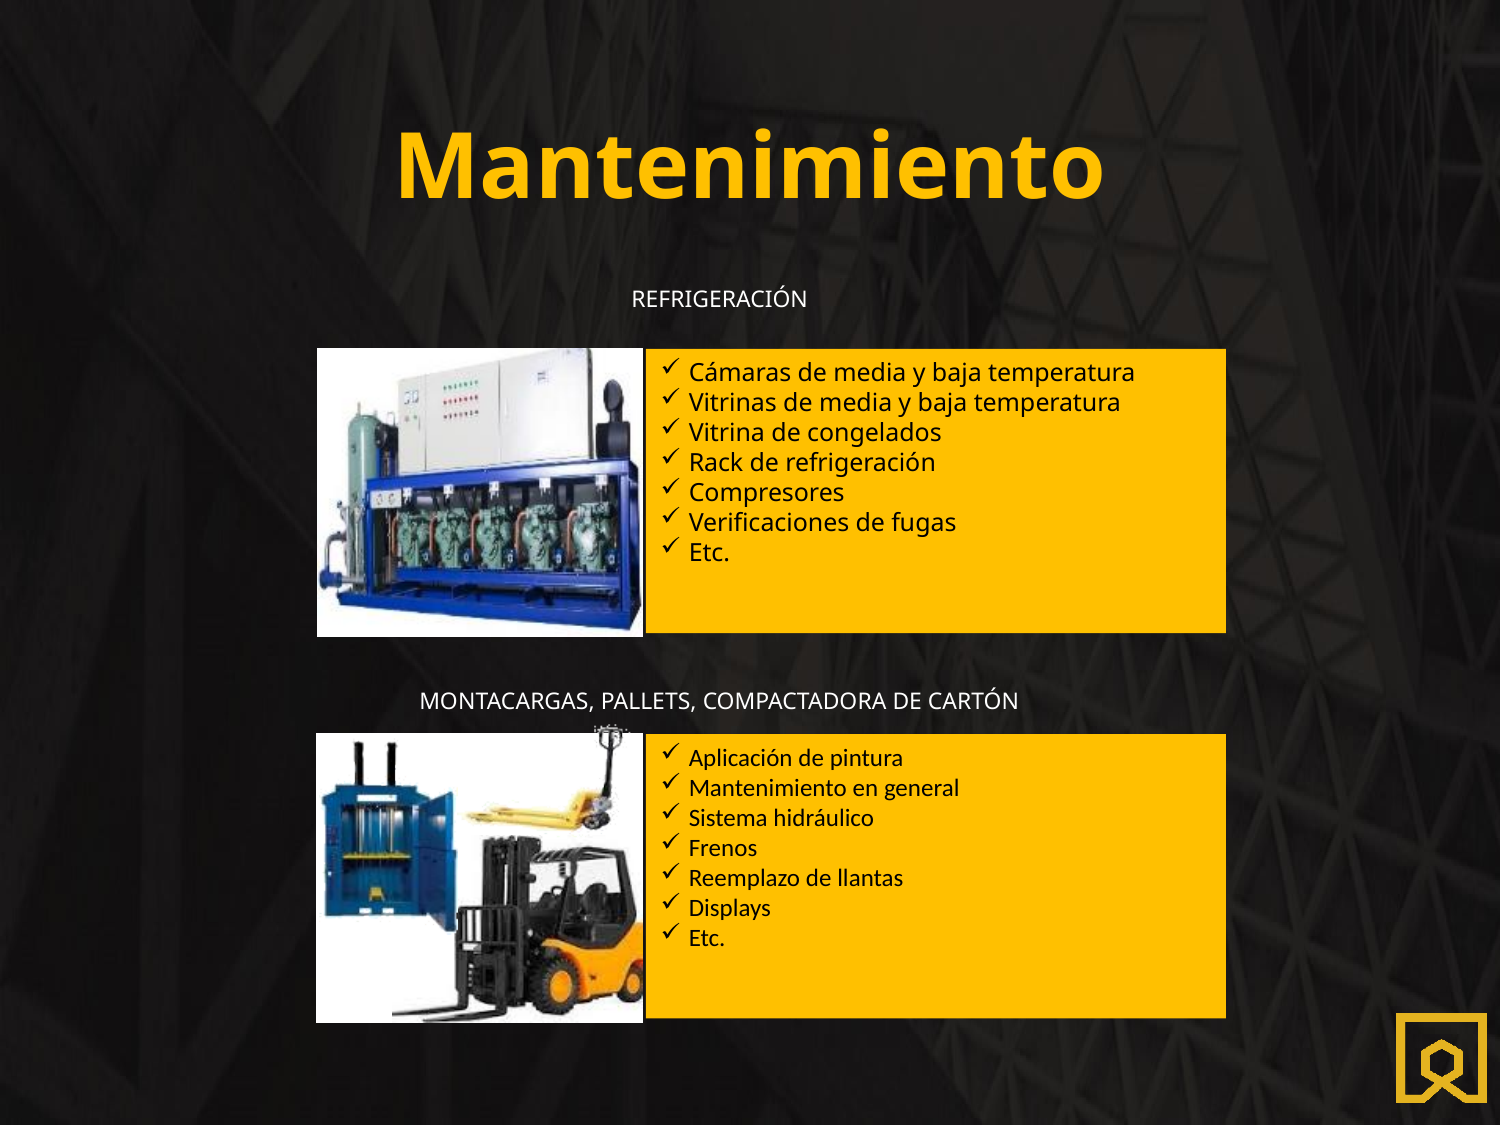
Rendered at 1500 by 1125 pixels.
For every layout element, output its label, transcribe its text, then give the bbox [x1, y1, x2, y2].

title Mantenimiento [103, 59, 1397, 278]
text_box Cámaras de media y baja temperatura Vitrinas de media y baja temperatura Vitrina de congelados Rack de refrigeración Compresores Verificaciones de fugas Etc. [645, 348, 1226, 634]
picture [0, 0, 1500, 1125]
text_box REFRIGERACIÓN [157, 277, 1283, 320]
text_box MONTACARGAS, PALLETS, COMPACTADORA DE CARTÓN [157, 679, 1283, 722]
text_box Aplicación de pintura Mantenimiento en general Sistema hidráulico Frenos Reemplazo de llantas Displays Etc. [645, 734, 1226, 1019]
text_box [316, 733, 457, 1023]
